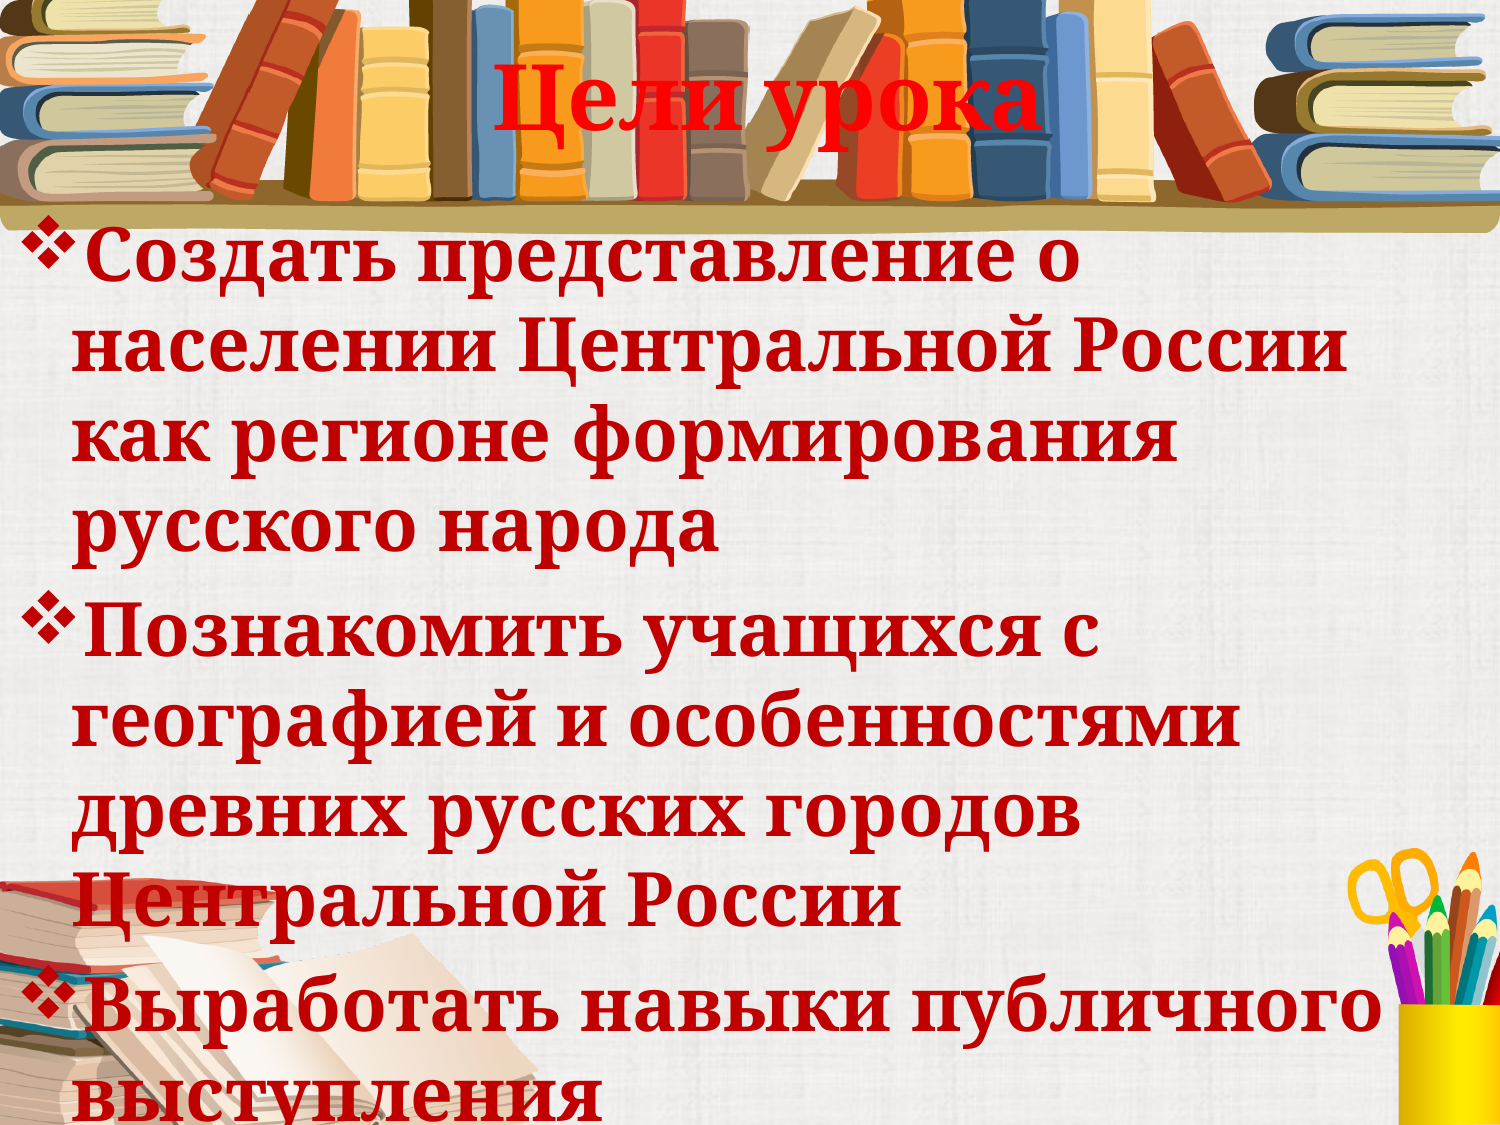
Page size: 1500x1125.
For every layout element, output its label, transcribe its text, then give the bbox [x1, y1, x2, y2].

title Цели урока [93, 0, 1444, 188]
list Создать представление о населении Центральной России как регионе формирования русского народа Познакомить учащихся с географией и особенностями древних русских городов Центральной России Выработать навыки публичного выступления [0, 198, 1500, 1125]
picture [0, 0, 1500, 198]
